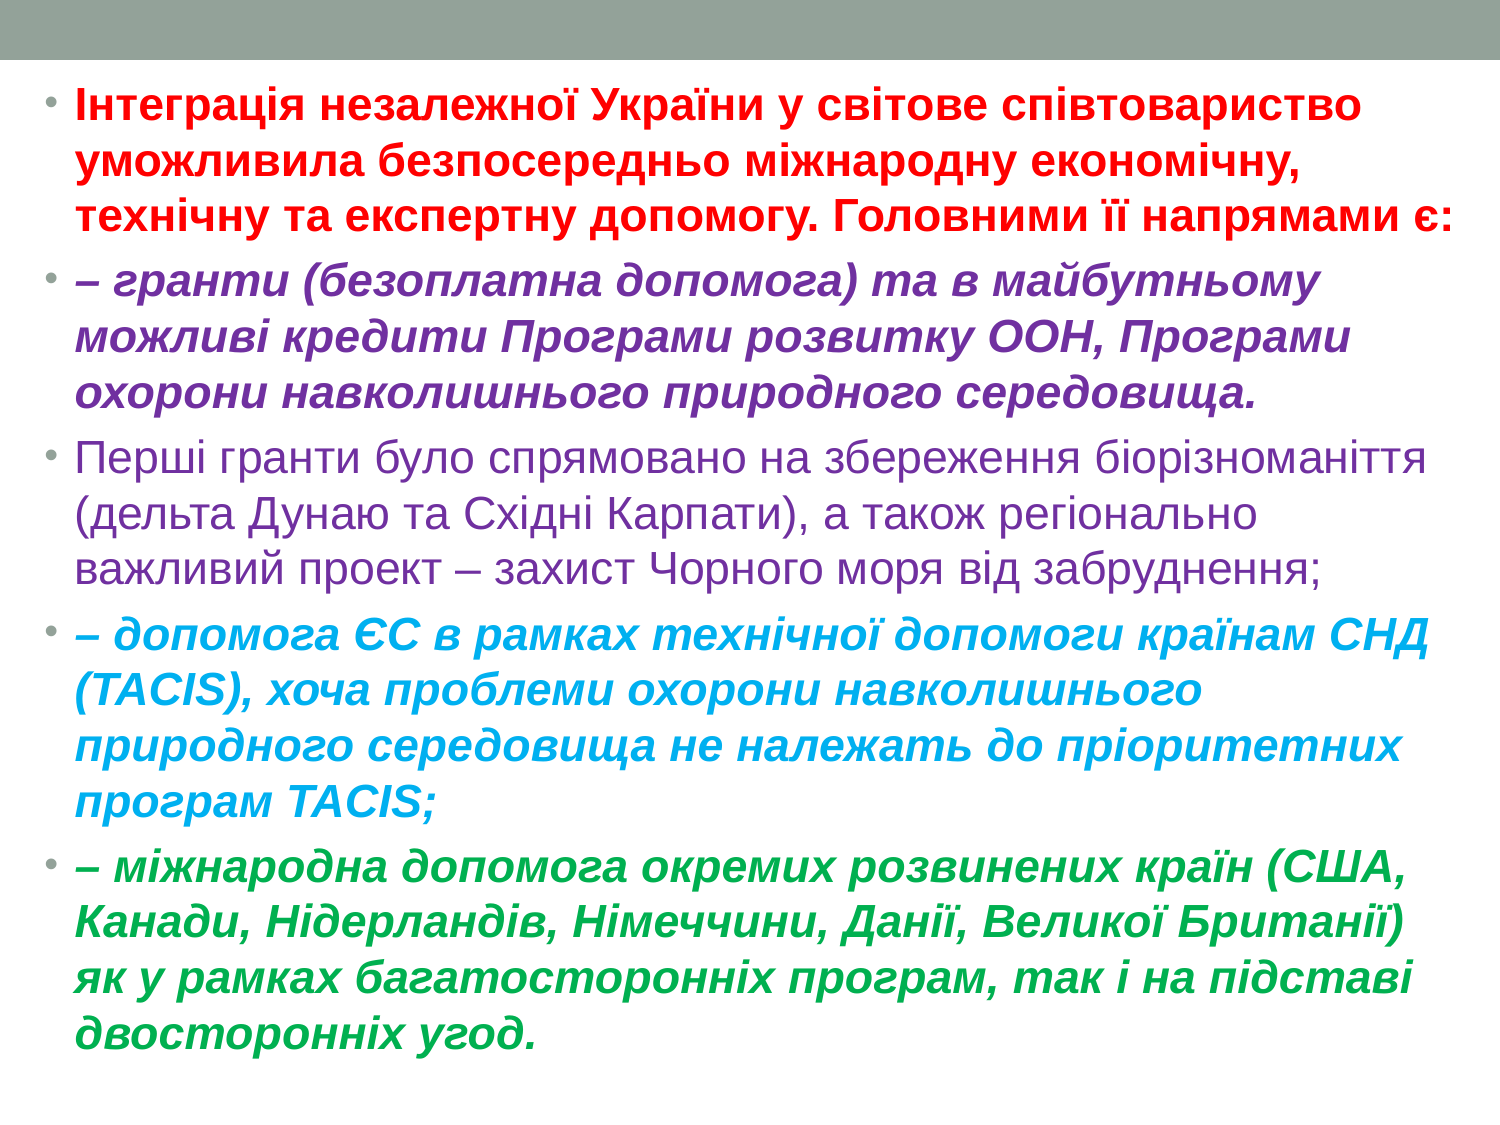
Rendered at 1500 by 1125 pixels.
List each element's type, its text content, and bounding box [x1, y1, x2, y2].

list Інтеграція незалежної України у світове співтовариство уможливила безпосередньо міжнародну економічну, технічну та експертну допомогу. Головними її напрямами є: – гранти (безоплатна допомога) та в майбутньому можливі кредити Програми розвитку ООН, Програми охорони навколишнього природного середовища. Перші гранти було спрямовано на збереження біорізноманіття (дельта Дунаю та Східні Карпати), а також регіонально важливий проект – захист Чорного моря від забруднення; – допомога ЄС в рамках технічної допомоги країнам СНД (TACІS), хоча проблеми охорони навколишнього природного середовища не належать до пріоритетних програм TACІS; – міжнародна допомога окремих розвинених країн (США, Канади, Нідерландів, Німеччини, Данії, Великої Британії) як у рамках багатосторонніх програм, так і на підставі двосторонніх угод. [29, 66, 1471, 1094]
